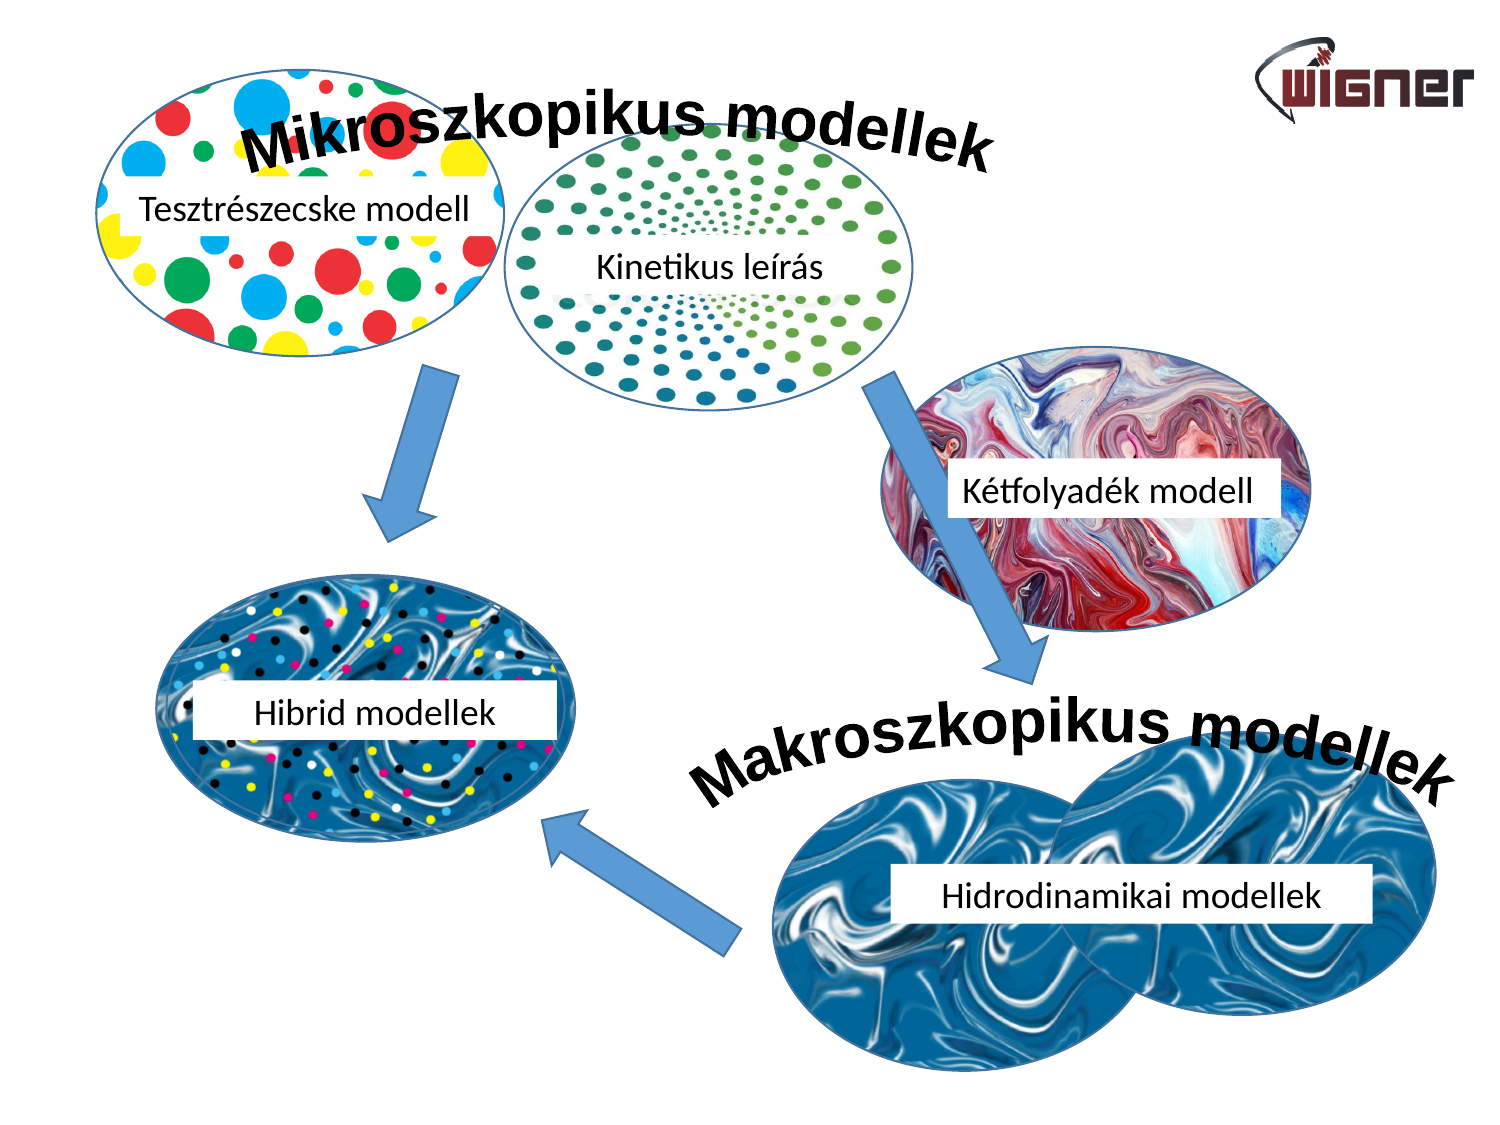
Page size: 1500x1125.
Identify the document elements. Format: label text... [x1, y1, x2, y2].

text_box Kétfolyadék modell [947, 458, 1282, 518]
text_box [361, 363, 460, 544]
text_box [771, 778, 1136, 1072]
text_box [861, 370, 1050, 686]
text_box [165, 575, 566, 837]
text_box [1048, 730, 1437, 1016]
text_box [503, 122, 914, 412]
text_box [880, 446, 970, 606]
text_box Tesztrészecske modell [119, 176, 490, 237]
text_box [916, 345, 1312, 633]
text_box Kinetikus leírás [547, 234, 873, 295]
text_box [95, 68, 506, 358]
picture [1255, 37, 1474, 124]
text_box [540, 808, 743, 958]
text_box Hibrid modellek [192, 680, 557, 740]
text_box Hidrodinamikai modellek [890, 863, 1373, 924]
text_box [155, 573, 577, 843]
